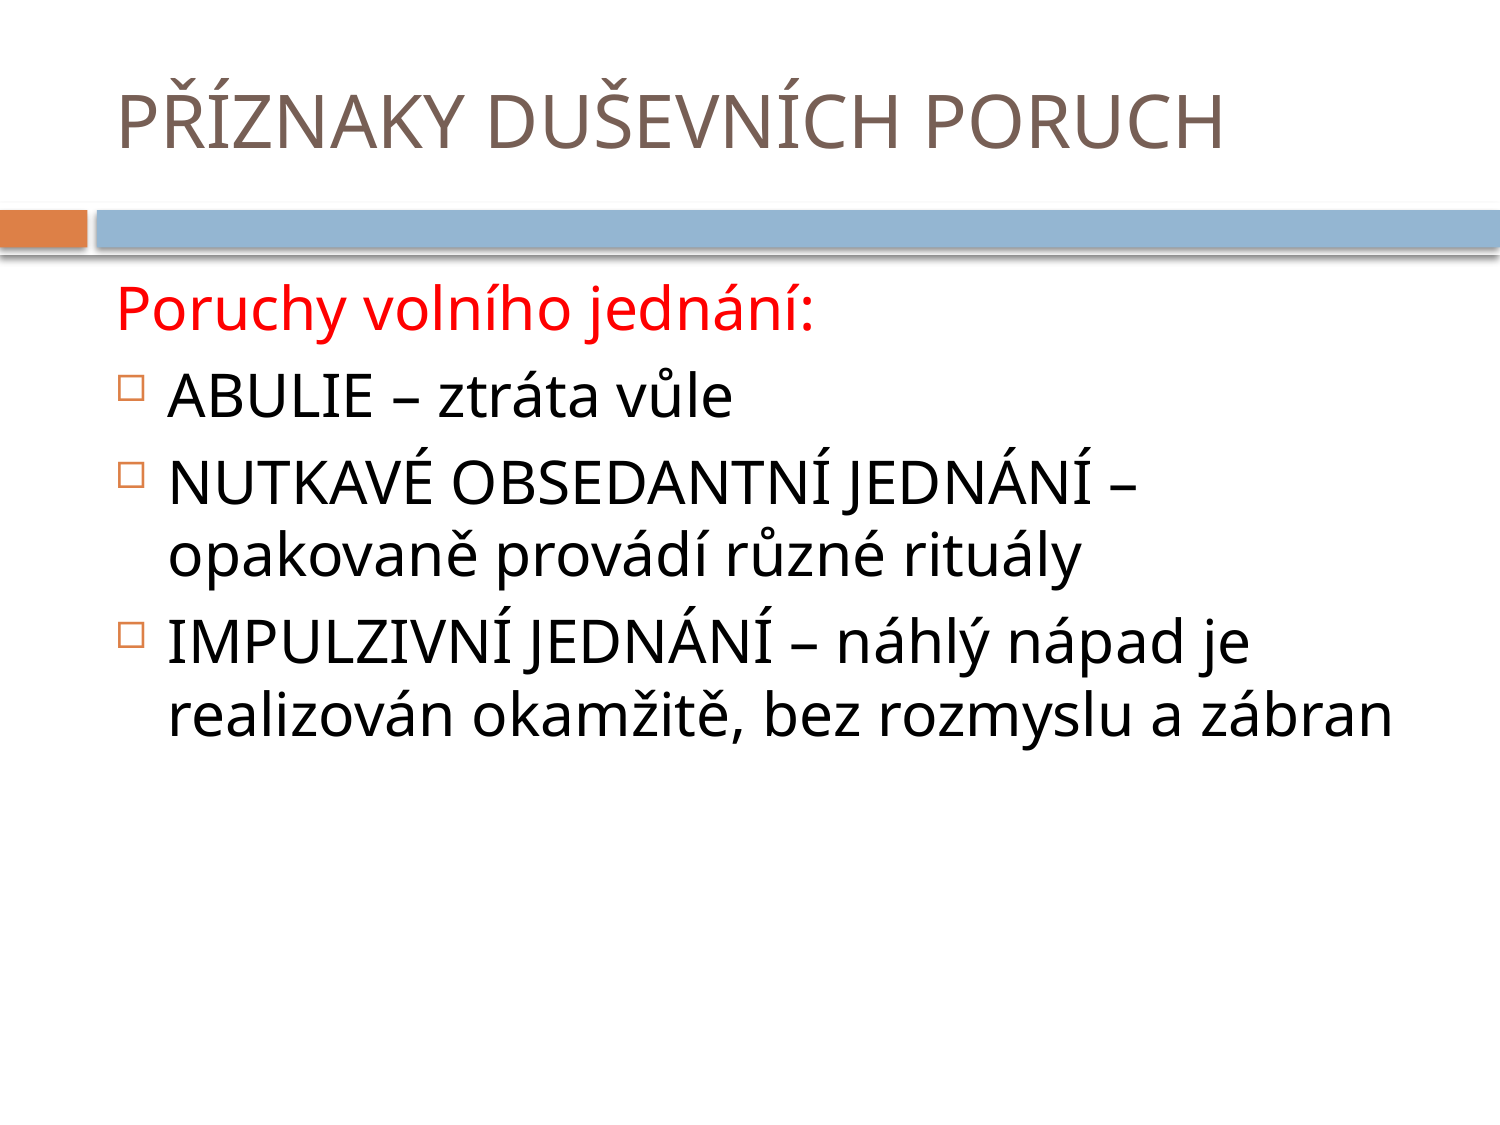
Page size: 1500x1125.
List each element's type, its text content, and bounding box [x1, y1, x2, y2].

title PŘÍZNAKY DUŠEVNÍCH PORUCH [100, 37, 1438, 200]
list Poruchy volního jednání: ABULIE – ztráta vůle NUTKAVÉ OBSEDANTNÍ JEDNÁNÍ – opakovaně provádí různé rituály IMPULZIVNÍ JEDNÁNÍ – náhlý nápad je realizován okamžitě, bez rozmyslu a zábran [100, 262, 1438, 1000]
